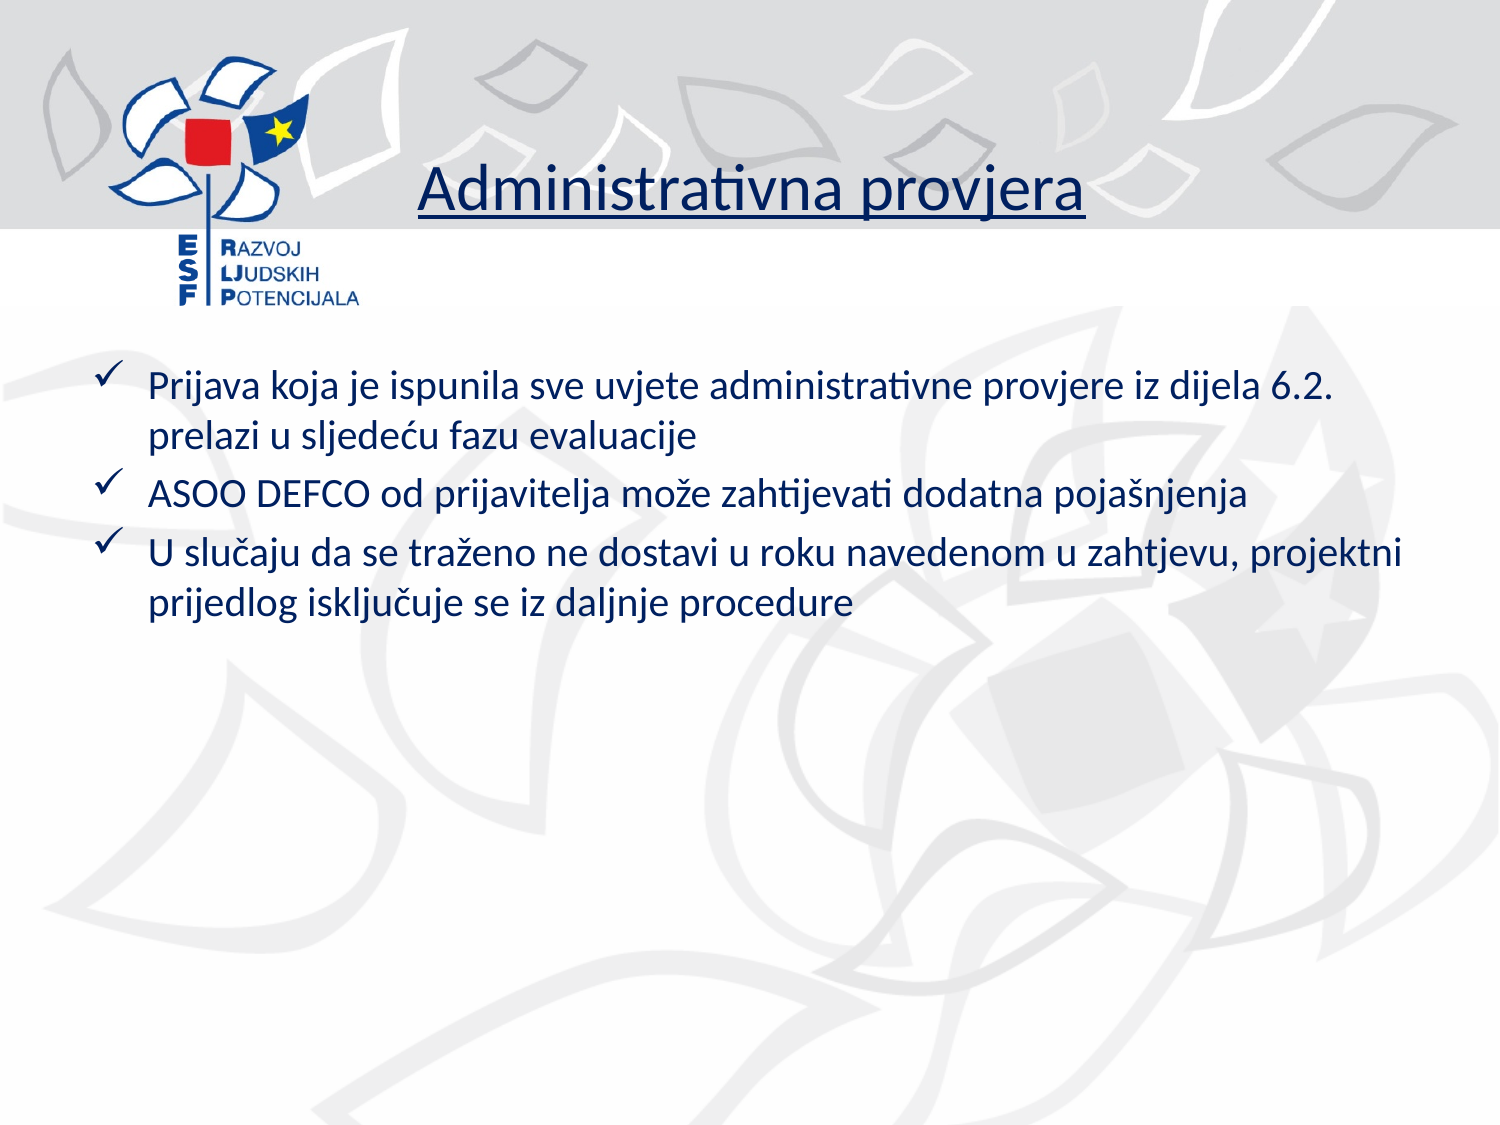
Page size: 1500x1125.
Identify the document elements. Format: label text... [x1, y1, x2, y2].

picture [0, 0, 1500, 1125]
list Prijava koja je ispunila sve uvjete administrativne provjere iz dijela 6.2. prelazi u sljedeću fazu evaluacije ASOO DEFCO od prijavitelja može zahtijevati dodatna pojašnjenja U slučaju da se traženo ne dostavi u roku navedenom u zahtjevu, projektni prijedlog isključuje se iz daljnje procedure [76, 349, 1427, 1081]
title Administrativna provjera [149, 90, 1355, 232]
